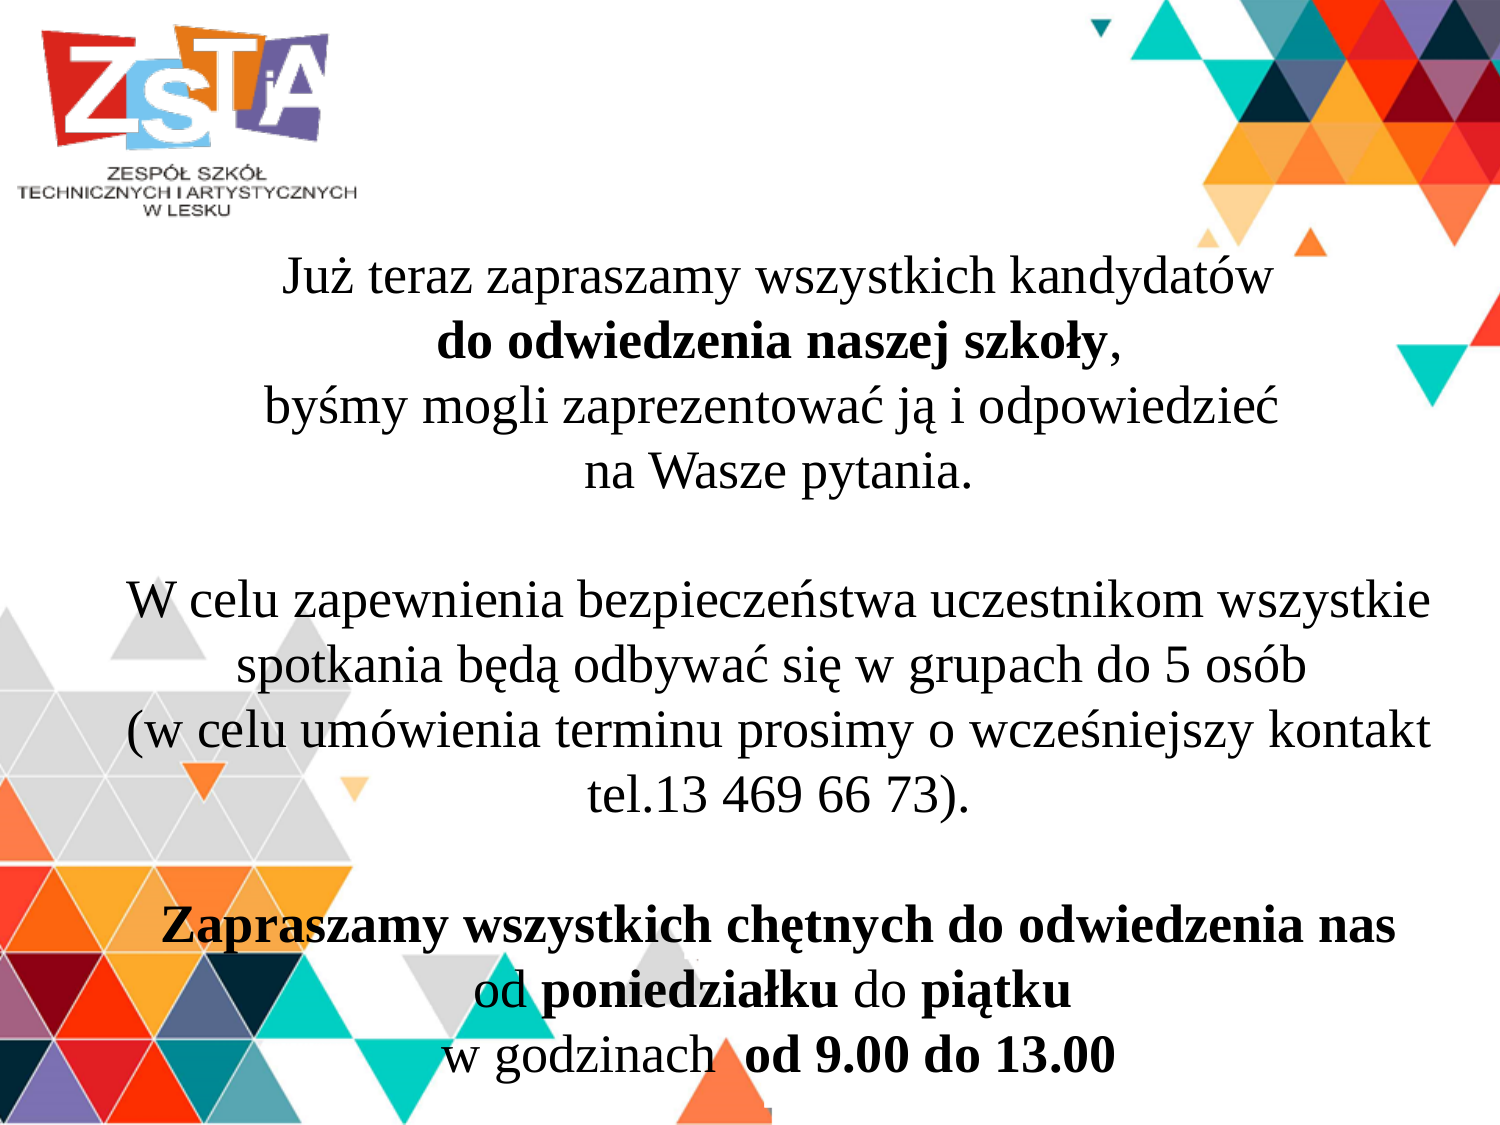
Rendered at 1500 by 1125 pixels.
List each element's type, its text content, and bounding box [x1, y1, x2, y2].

picture [0, 0, 1500, 1125]
text_box Już teraz zapraszamy wszystkich kandydatów do odwiedzenia naszej szkoły, byśmy mogli zaprezentować ją i odpowiedzieć na Wasze pytania. W celu zapewnienia bezpieczeństwa uczestnikom wszystkie spotkania będą odbywać się w grupach do 5 osób (w celu umówienia terminu prosimy o wcześniejszy kontakt tel.13 469 66 73). Zapraszamy wszystkich chętnych do odwiedzenia nas od poniedziałku do piątku w godzinach od 9.00 do 13.00 [76, 231, 1483, 1091]
